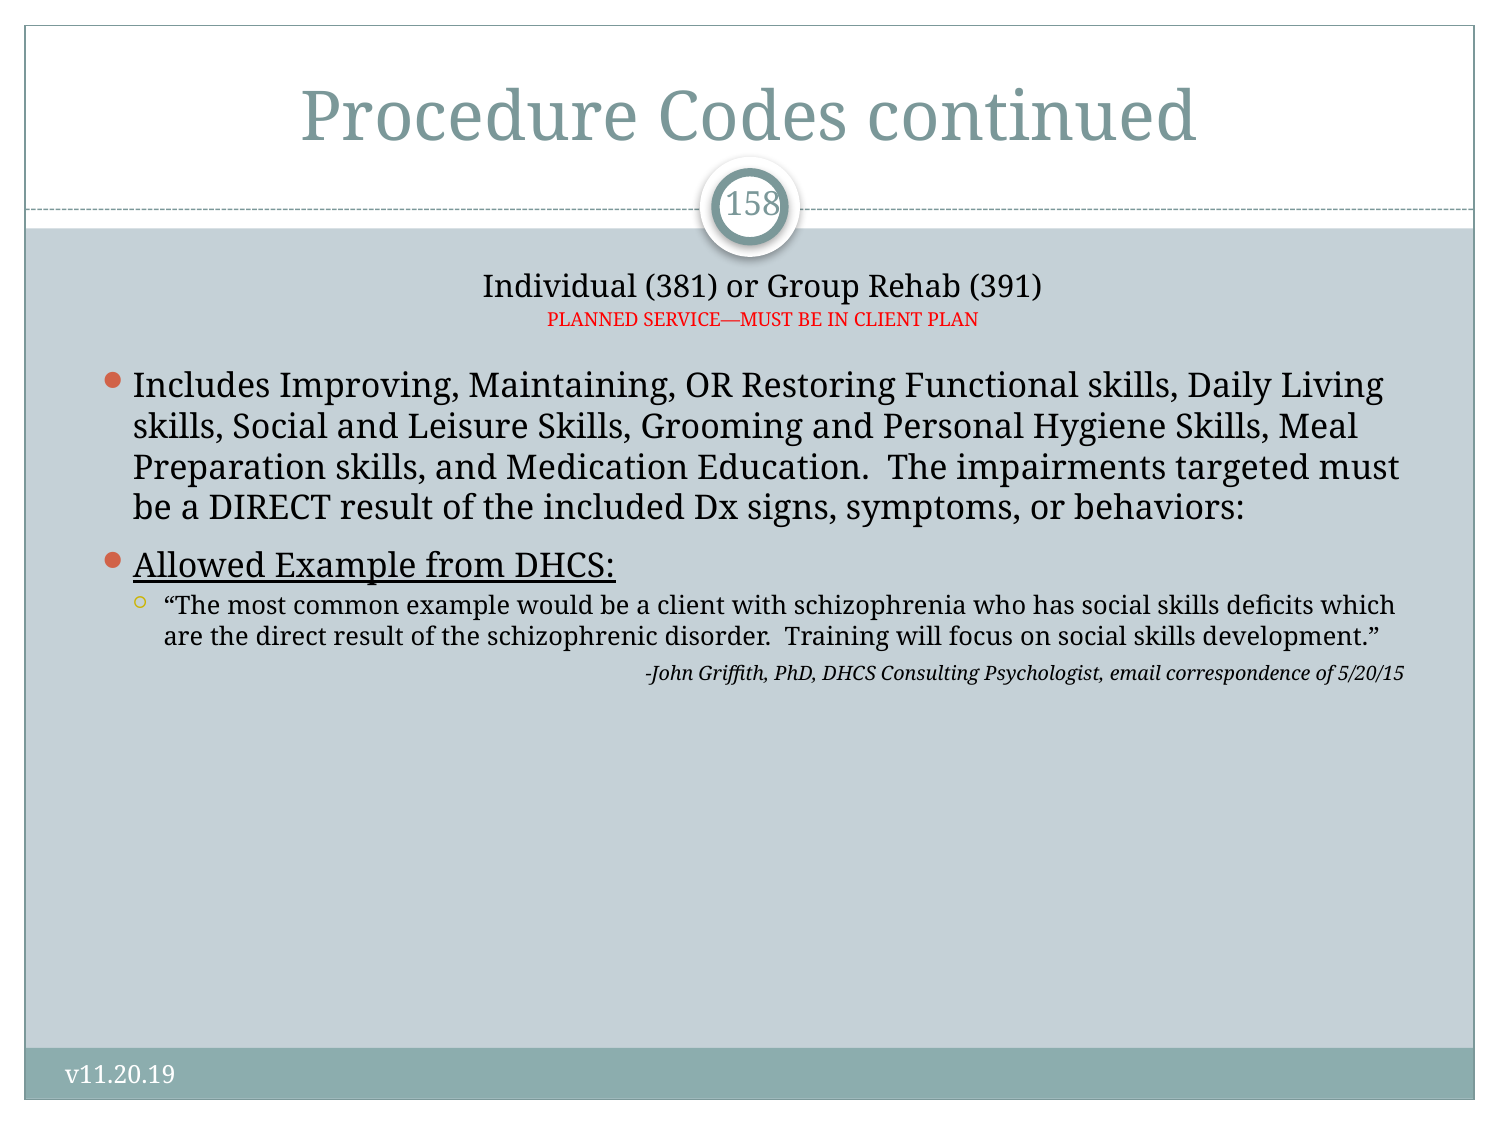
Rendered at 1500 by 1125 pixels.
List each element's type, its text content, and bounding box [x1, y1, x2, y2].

list Individual (381) or Group Rehab (391) PLANNED SERVICE—MUST BE IN CLIENT PLAN Includes Improving, Maintaining, OR Restoring Functional skills, Daily Living skills, Social and Leisure Skills, Grooming and Personal Hygiene Skills, Meal Preparation skills, and Medication Education. The impairments targeted must be a DIRECT result of the included Dx signs, symptoms, or behaviors: Allowed Example from DHCS: “The most common example would be a client with schizophrenia who has social skills deficits which are the direct result of the schizophrenic disorder. Training will focus on social skills development.” -John Griffith, PhD, DHCS Consulting Psychologist, email correspondence of 5/20/15 [87, 212, 1438, 1025]
slide_number 158 [715, 168, 791, 241]
title Procedure Codes continued [49, 37, 1450, 162]
footer v11.20.19 [50, 1051, 638, 1112]
